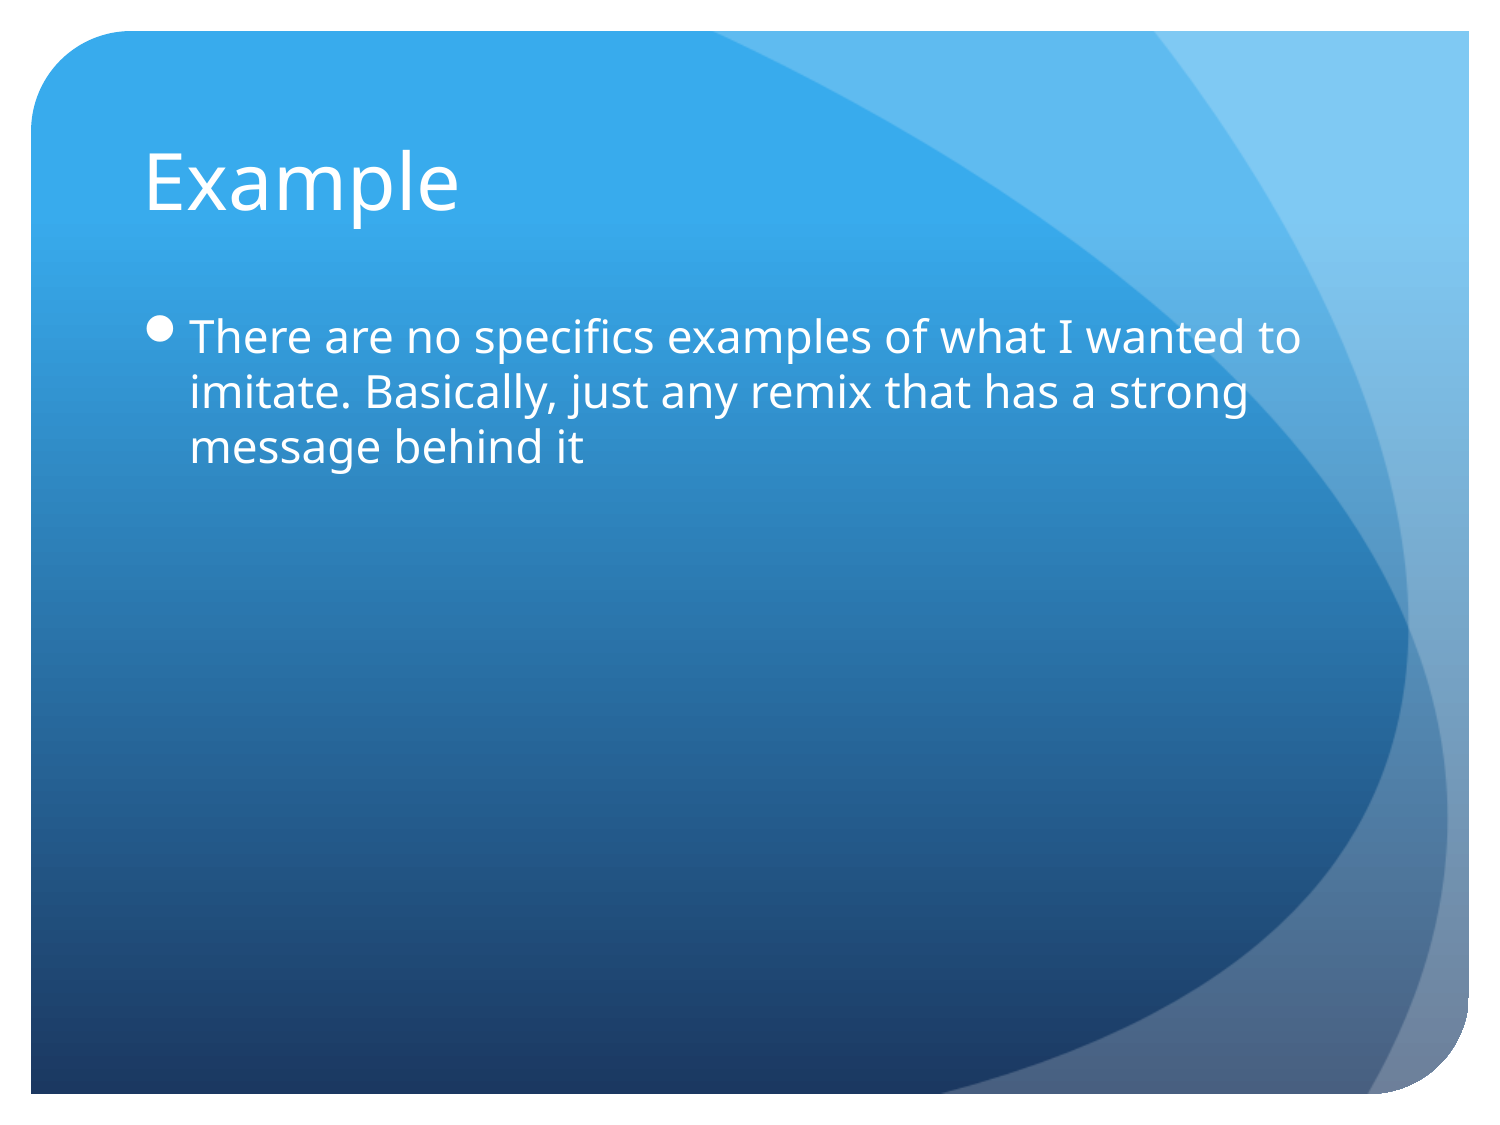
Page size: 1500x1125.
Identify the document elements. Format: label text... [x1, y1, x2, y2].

picture [24, 30, 1473, 1094]
title Example [127, 62, 1372, 234]
list There are no specifics examples of what I wanted to imitate. Basically, just any remix that has a strong message behind it [127, 299, 1372, 991]
